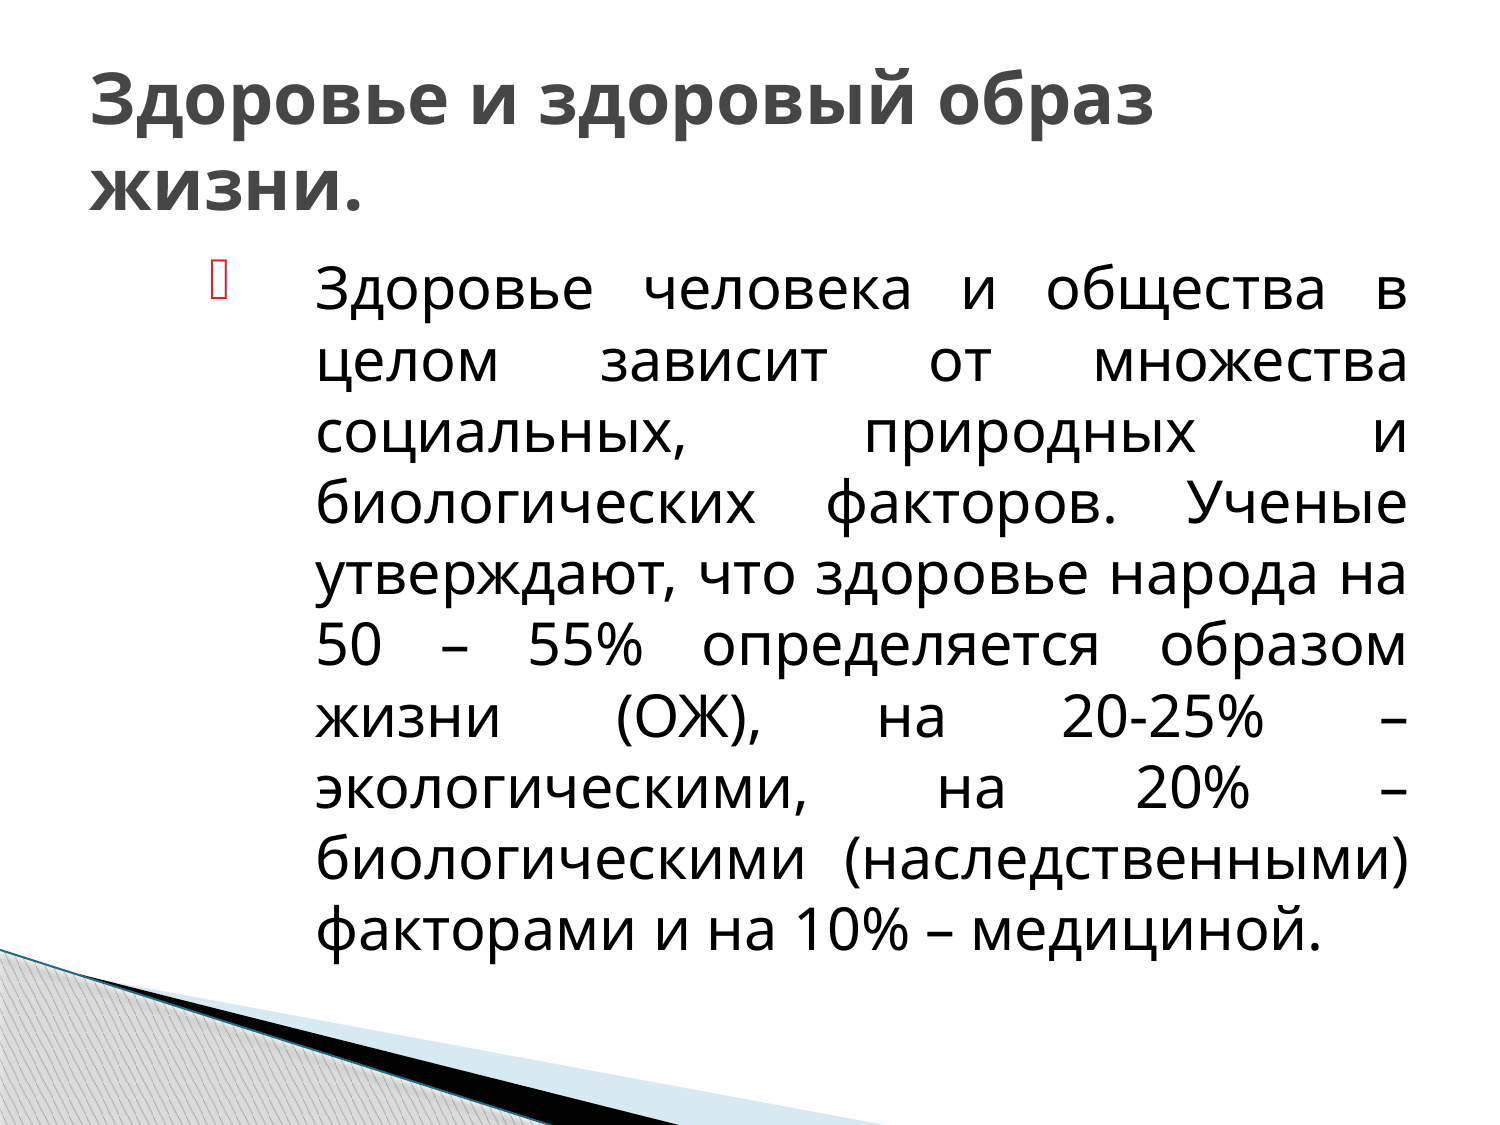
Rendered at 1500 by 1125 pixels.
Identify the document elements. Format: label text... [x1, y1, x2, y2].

title Здоровье и здоровый образ жизни. [75, 45, 1425, 233]
list Здоровье человека и общества в целом зависит от множества социальных, природных и биологических факторов. Ученые утверждают, что здоровье народа на 50 – 55% определяется образом жизни (ОЖ), на 20-25% – экологическими, на 20% – биологическими (наследственными) факторами и на 10% – медициной. [75, 243, 1425, 986]
